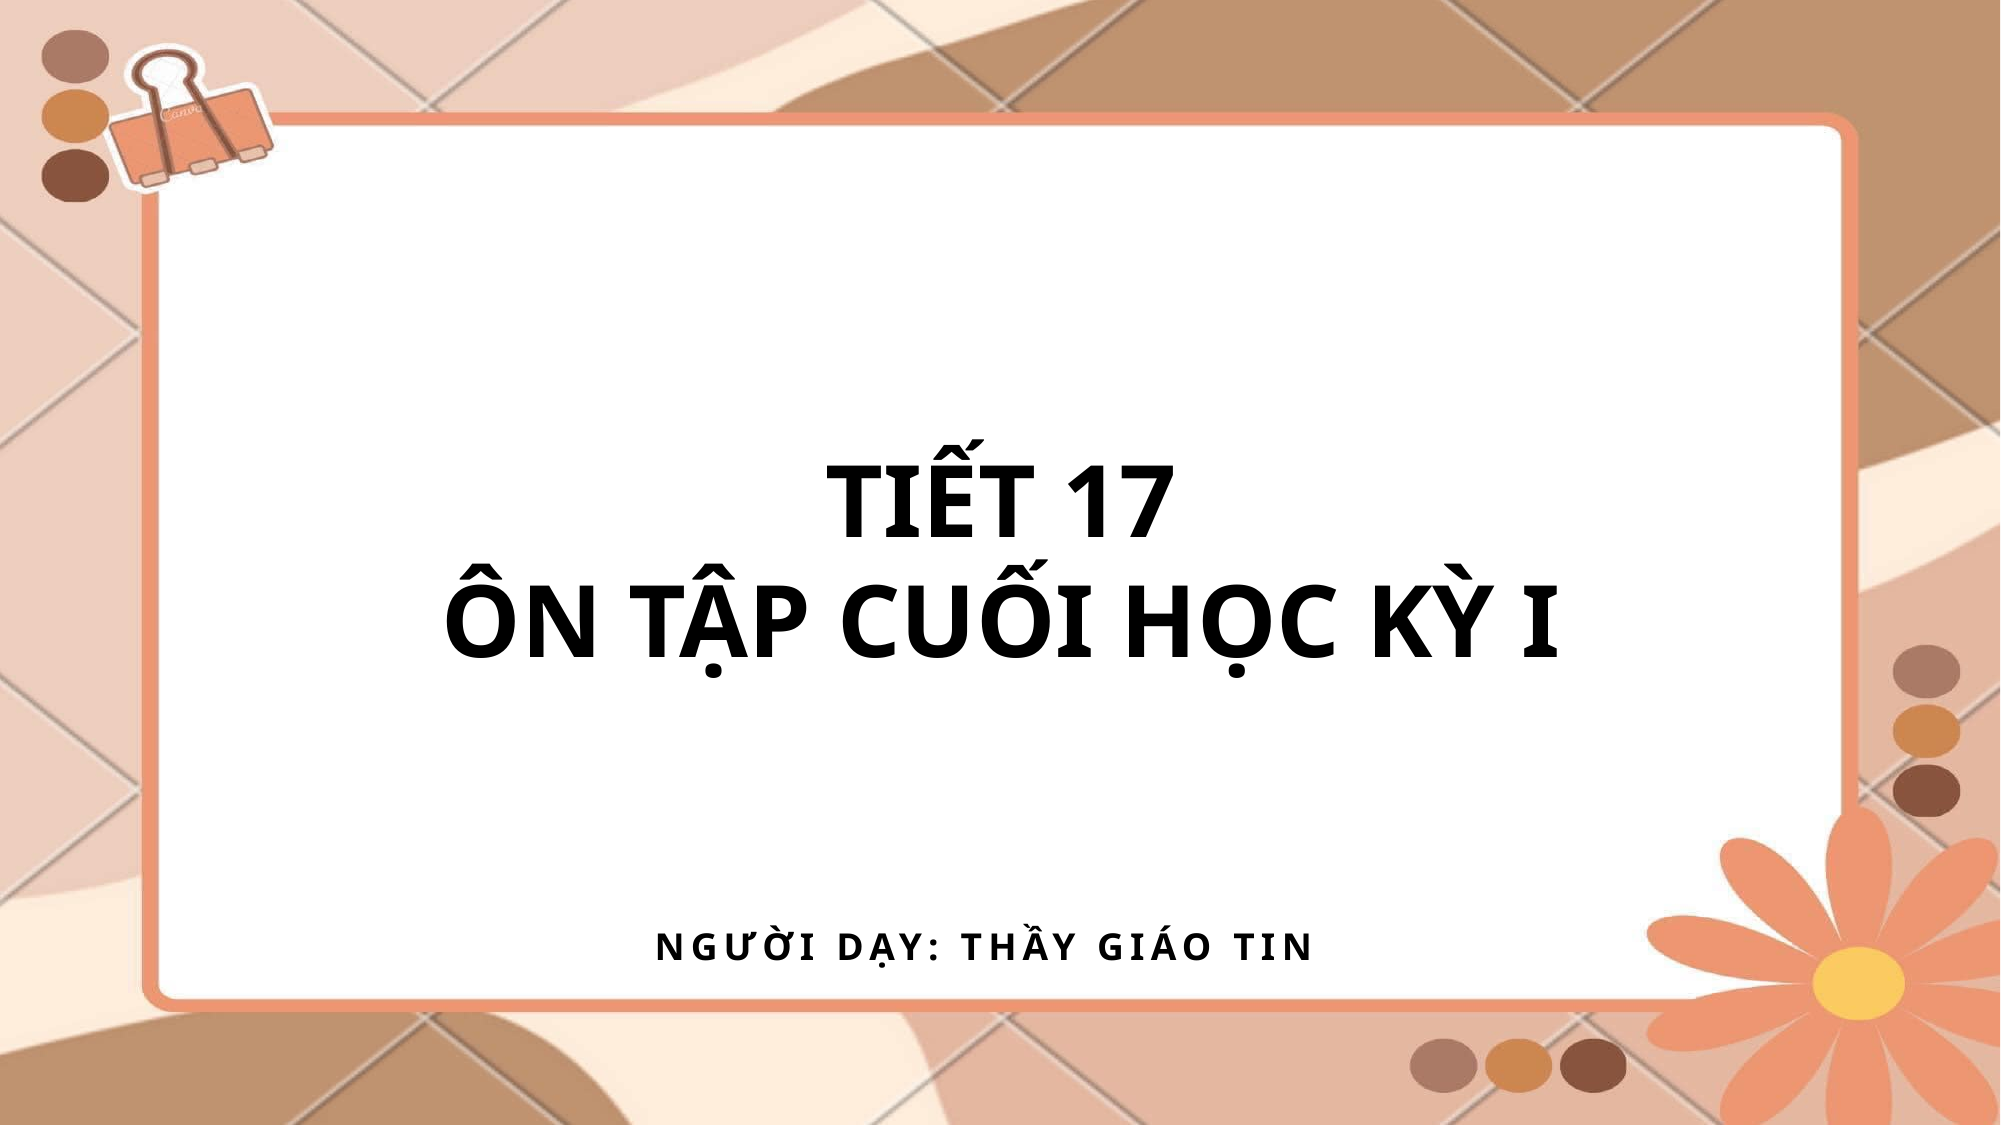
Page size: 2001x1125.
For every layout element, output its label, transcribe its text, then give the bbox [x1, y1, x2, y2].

title TIẾT 17 ÔN TẬP CUỐI HỌC KỲ I [73, 430, 1929, 695]
subtitle Người dạy: Thầy Giáo Tin [639, 902, 1361, 976]
picture [0, 0, 2001, 1125]
